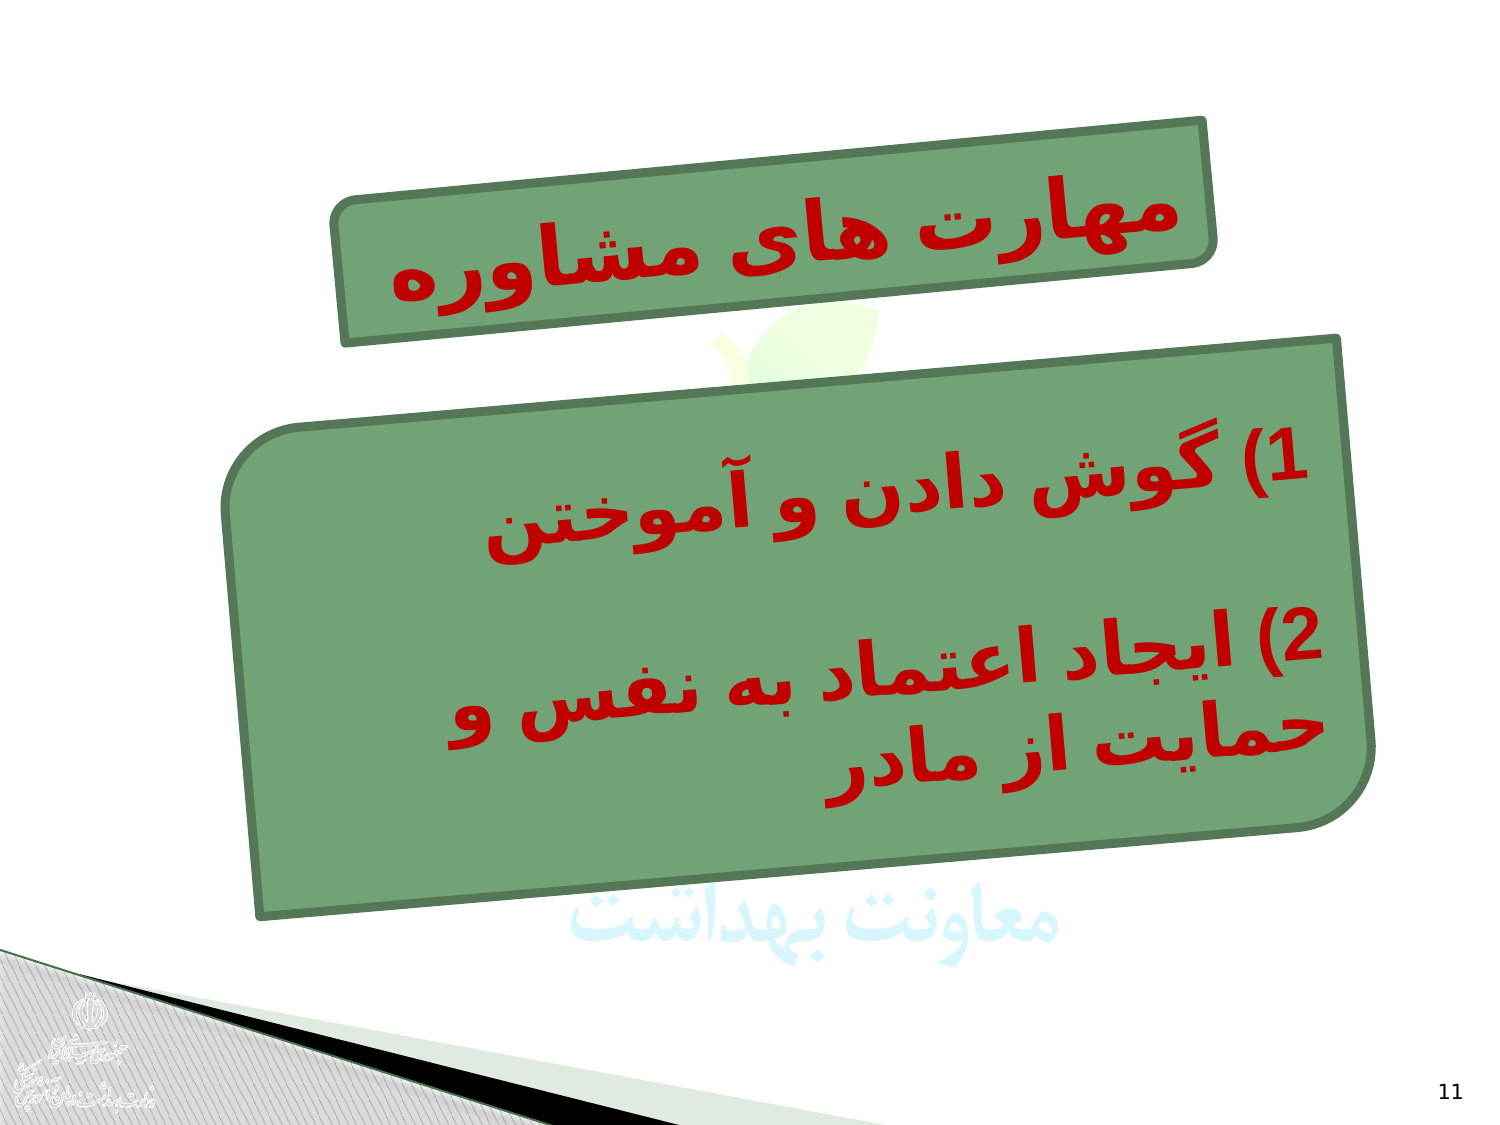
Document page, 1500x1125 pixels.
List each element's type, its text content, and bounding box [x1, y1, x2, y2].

text_box 1) گوش دادن و آموختن 2) ایجاد اعتماد به نفس و حمایت از مادر [220, 333, 1376, 922]
slide_number 11 [1418, 1051, 1479, 1112]
text_box مهارت های مشاوره [329, 115, 1218, 348]
